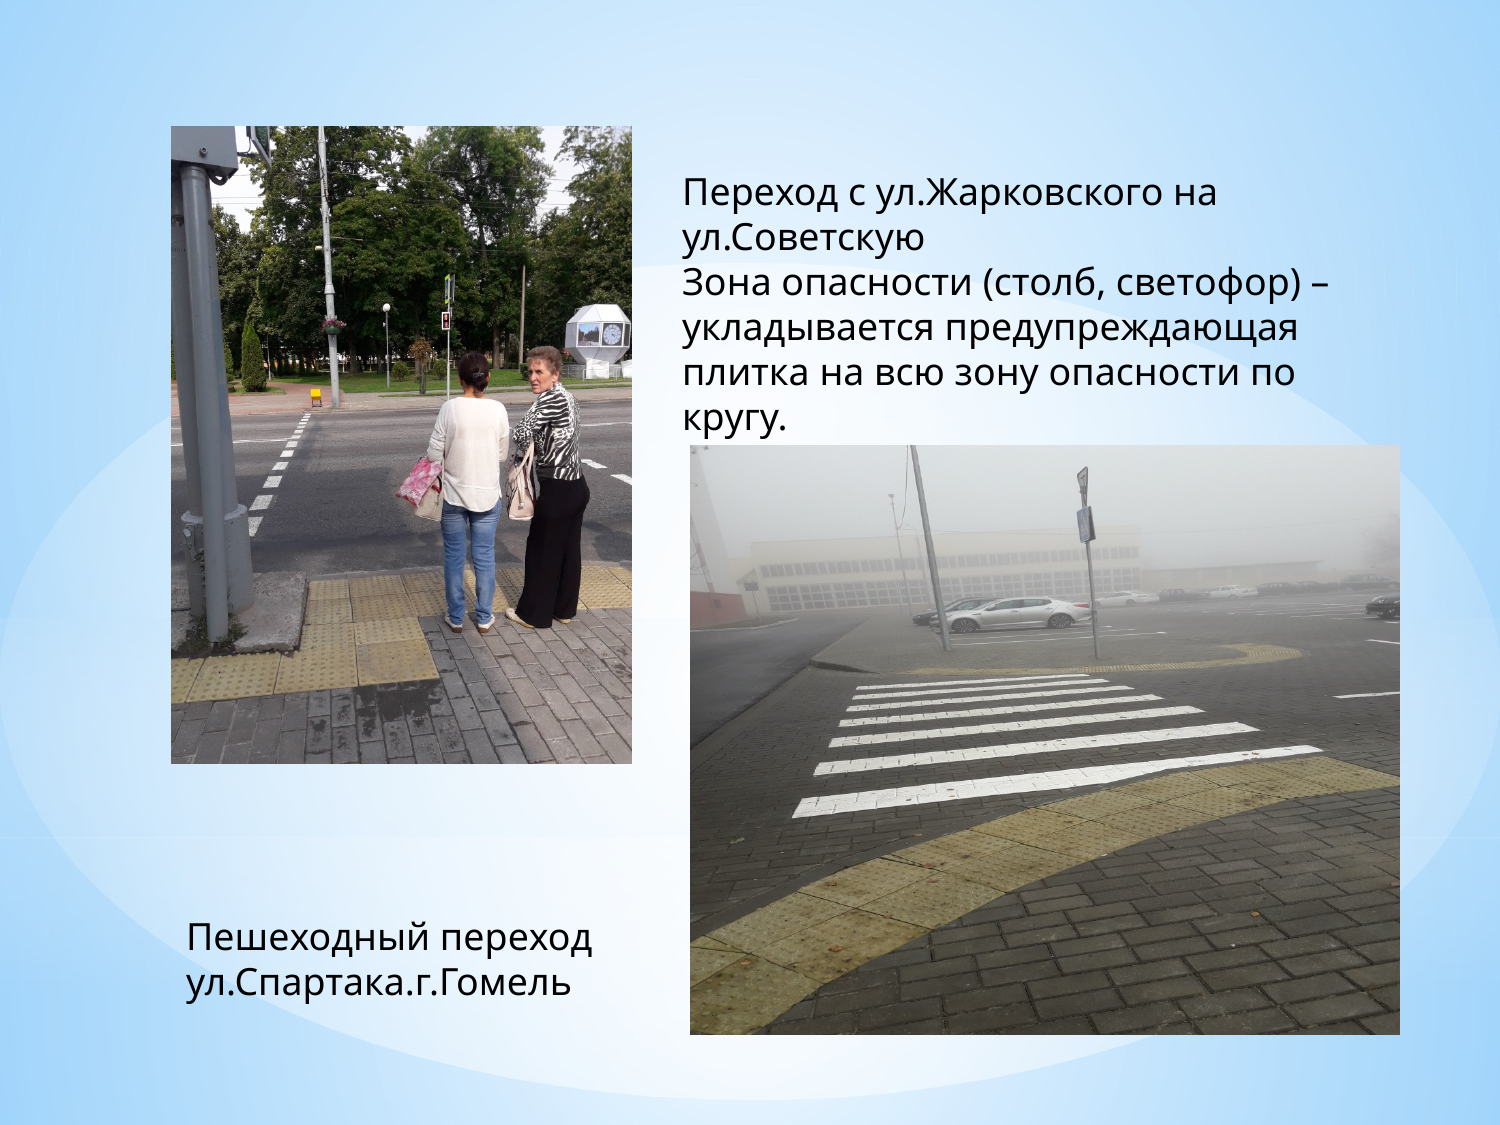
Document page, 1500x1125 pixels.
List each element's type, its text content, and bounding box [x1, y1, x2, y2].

text_box Пешеходный переход ул.Спартака.г.Гомель [171, 905, 632, 1010]
picture [690, 444, 1400, 1036]
picture [170, 126, 633, 764]
text_box Переход с ул.Жарковского на ул.Советскую Зона опасности (столб, светофор) –укладывается предупреждающая плитка на всю зону опасности по кругу. [667, 160, 1400, 491]
